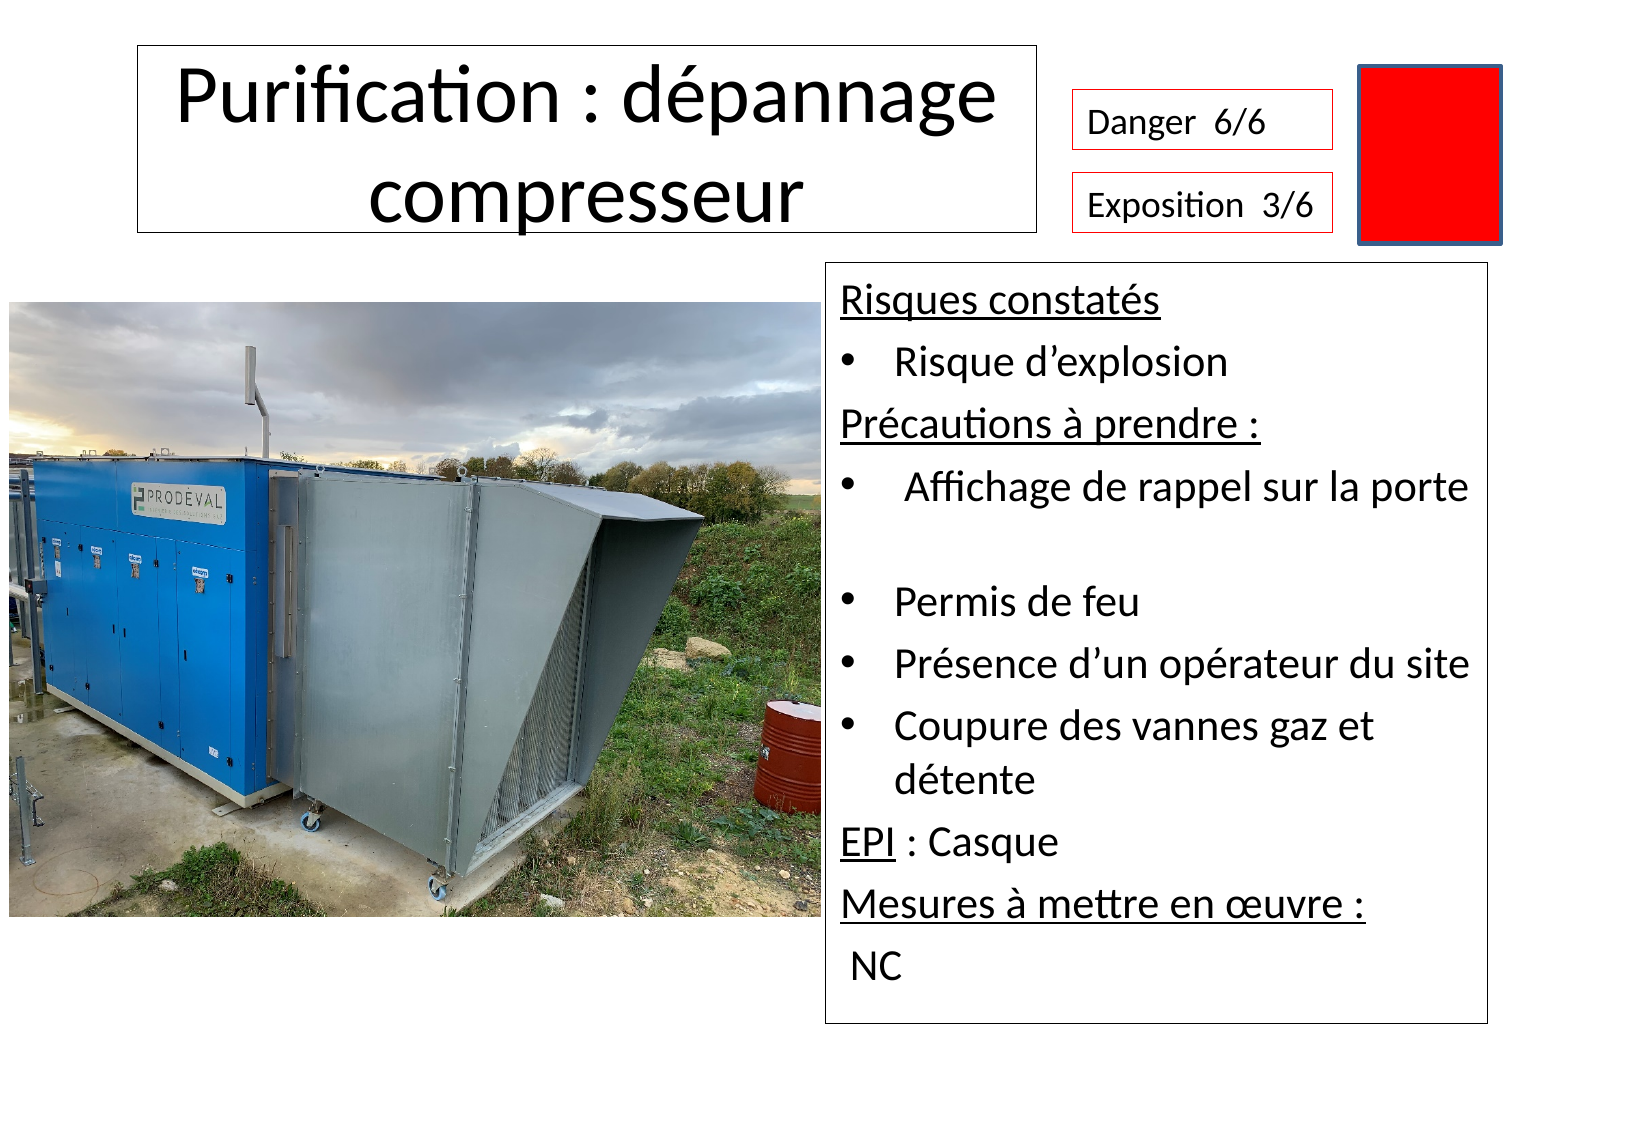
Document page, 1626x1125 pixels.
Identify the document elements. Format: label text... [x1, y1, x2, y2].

list Risques constatés Risque d’explosion Précautions à prendre : Affichage de rappel sur la porte Permis de feu Présence d’un opérateur du site Coupure des vannes gaz et détente EPI : Casque Mesures à mettre en œuvre : NC [825, 262, 1488, 1024]
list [9, 302, 821, 918]
title Purification : dépannage compresseur [137, 45, 1037, 233]
text_box Exposition 3/6 [1072, 172, 1333, 233]
text_box [1357, 64, 1503, 246]
text_box Danger 6/6 [1072, 89, 1333, 150]
